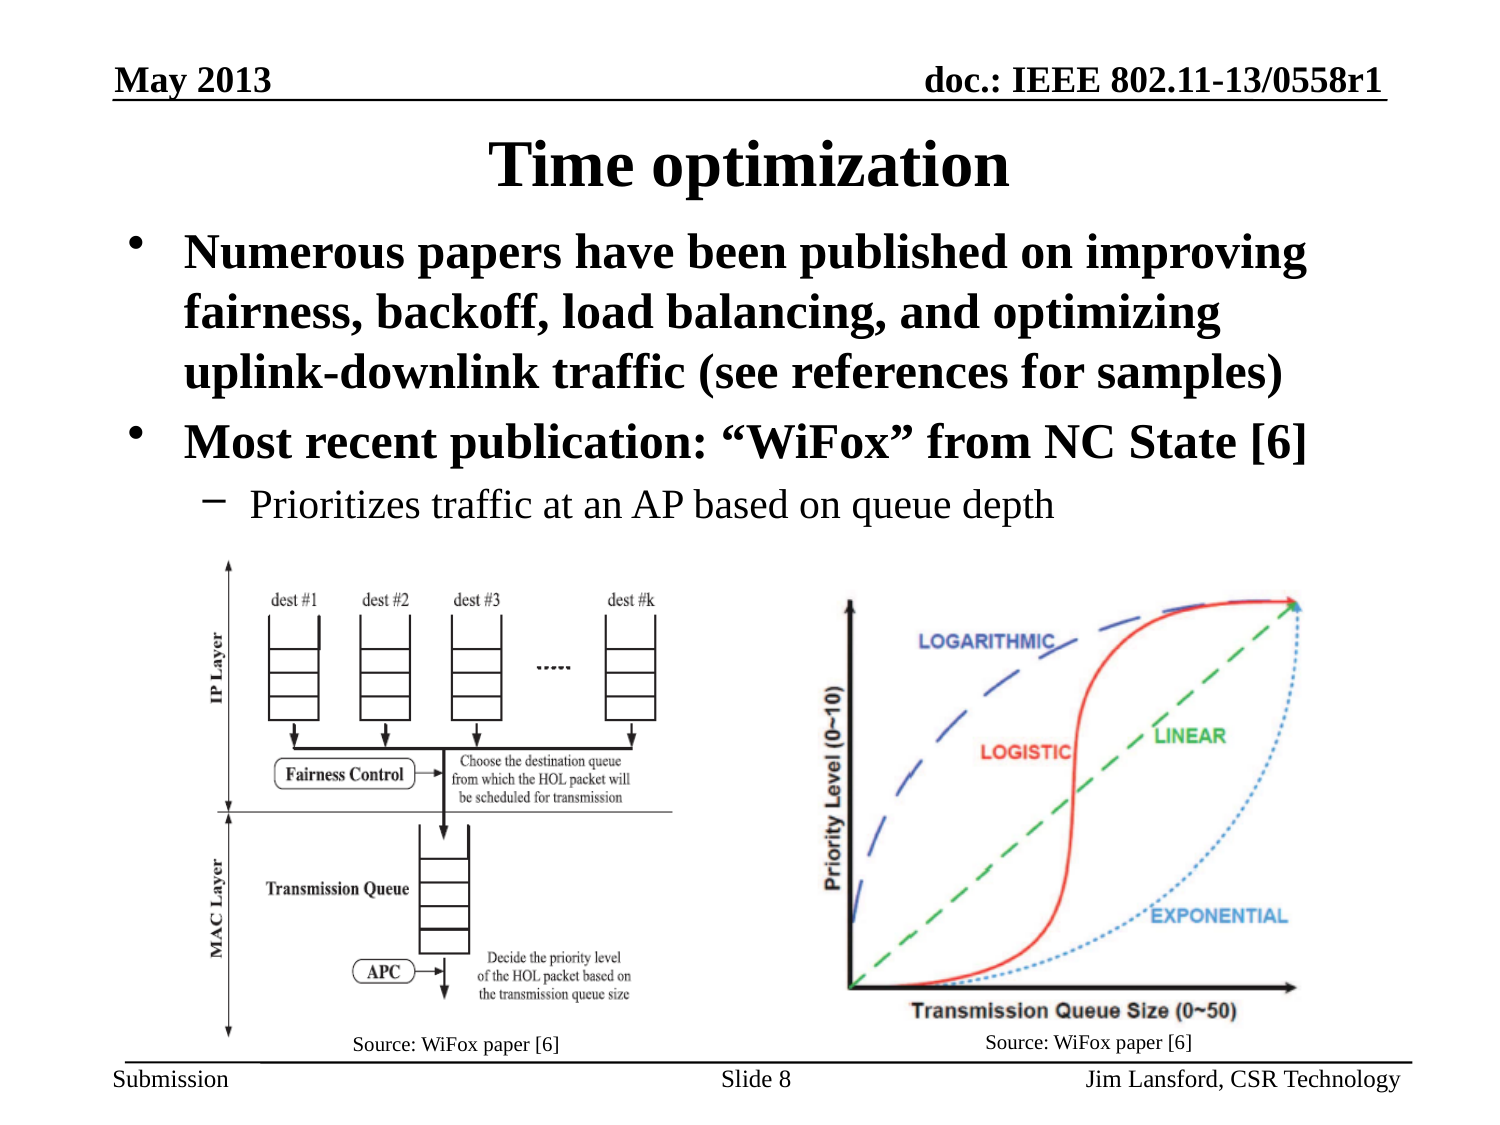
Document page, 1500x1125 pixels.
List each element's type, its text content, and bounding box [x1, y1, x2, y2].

list Numerous papers have been published on improving fairness, backoff, load balancing, and optimizing uplink-downlink traffic (see references for samples) Most recent publication: “WiFox” from NC State [6] Prioritizes traffic at an AP based on queue depth [112, 211, 1388, 887]
picture [789, 562, 1353, 1040]
footer Jim Lansford, CSR Technology [1082, 1062, 1402, 1093]
picture [183, 548, 708, 1060]
slide_number Slide 8 [712, 1062, 800, 1093]
text_box Source: WiFox paper [6] [970, 1049, 1208, 1061]
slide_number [114, 54, 413, 100]
title Time optimization [112, 112, 1388, 207]
